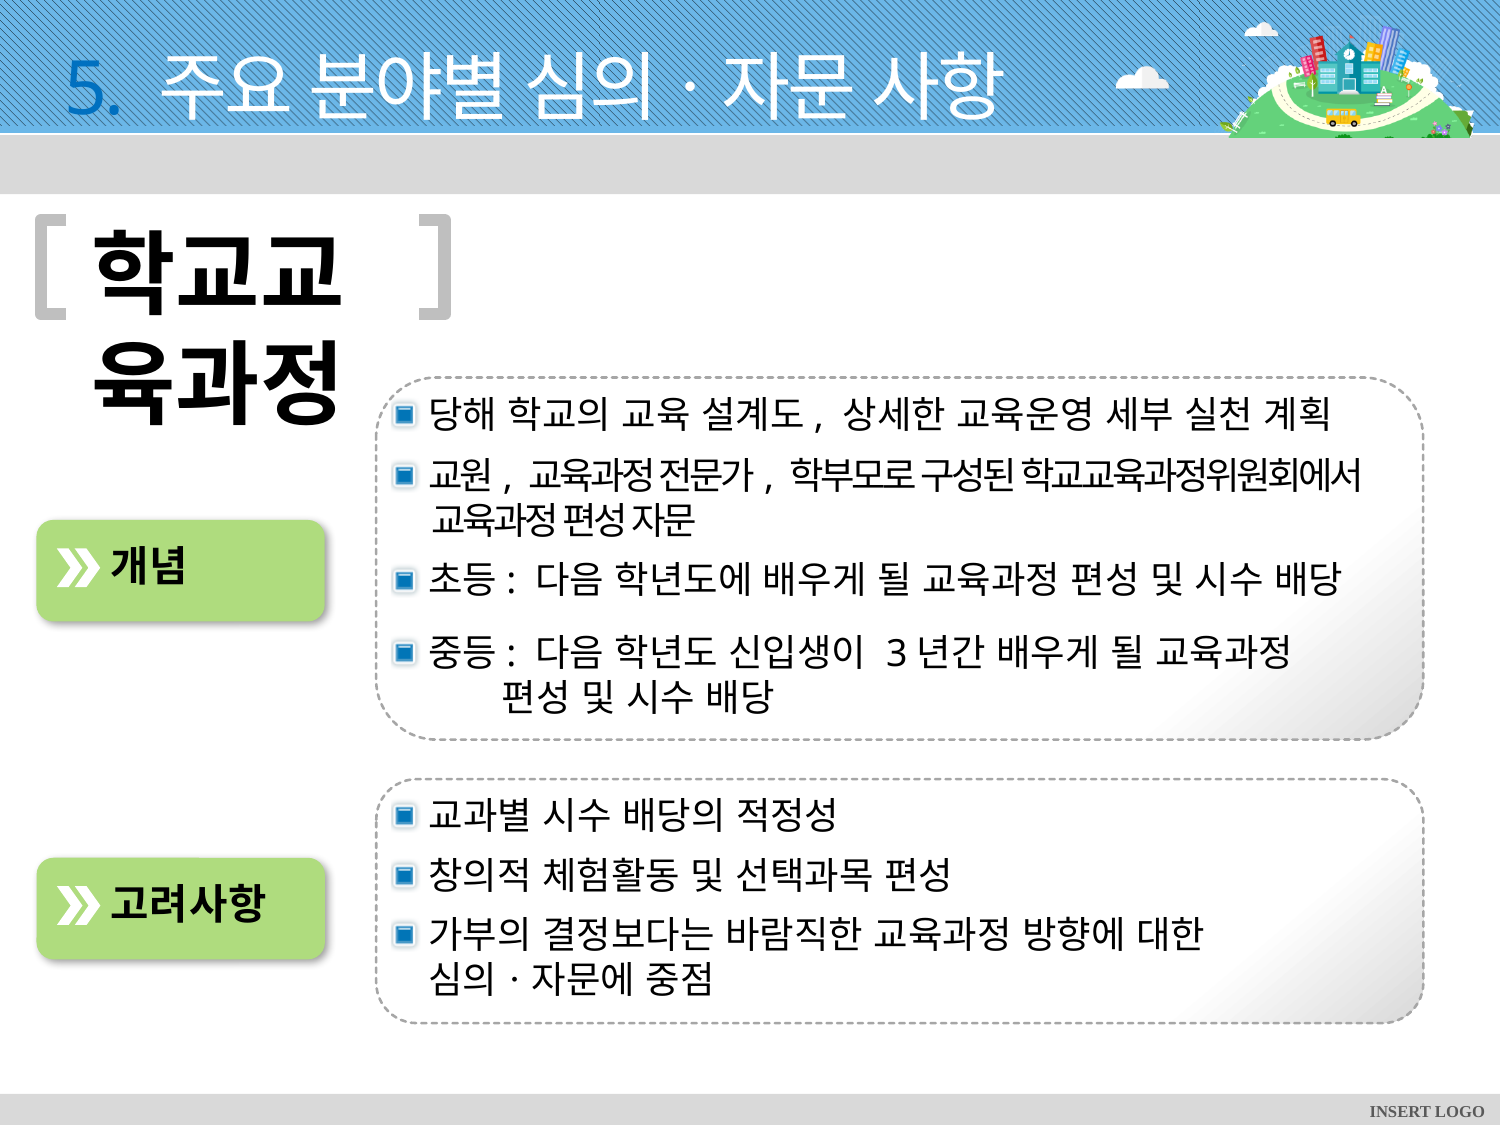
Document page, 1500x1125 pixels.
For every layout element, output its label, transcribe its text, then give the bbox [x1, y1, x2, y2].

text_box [383, 548, 1436, 610]
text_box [383, 903, 1377, 1010]
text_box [383, 444, 1424, 548]
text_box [40, 207, 445, 335]
text_box [397, 779, 1424, 1024]
picture [0, 0, 1500, 138]
text_box [416, 377, 1384, 381]
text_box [383, 844, 1377, 902]
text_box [383, 382, 1424, 444]
text_box [415, 736, 1384, 740]
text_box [383, 784, 1377, 843]
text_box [36, 519, 325, 622]
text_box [383, 621, 1436, 729]
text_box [36, 857, 326, 960]
text_box [376, 422, 387, 695]
title 5. 주요 분야별 심의ㆍ자문 사항 [49, 30, 1400, 138]
